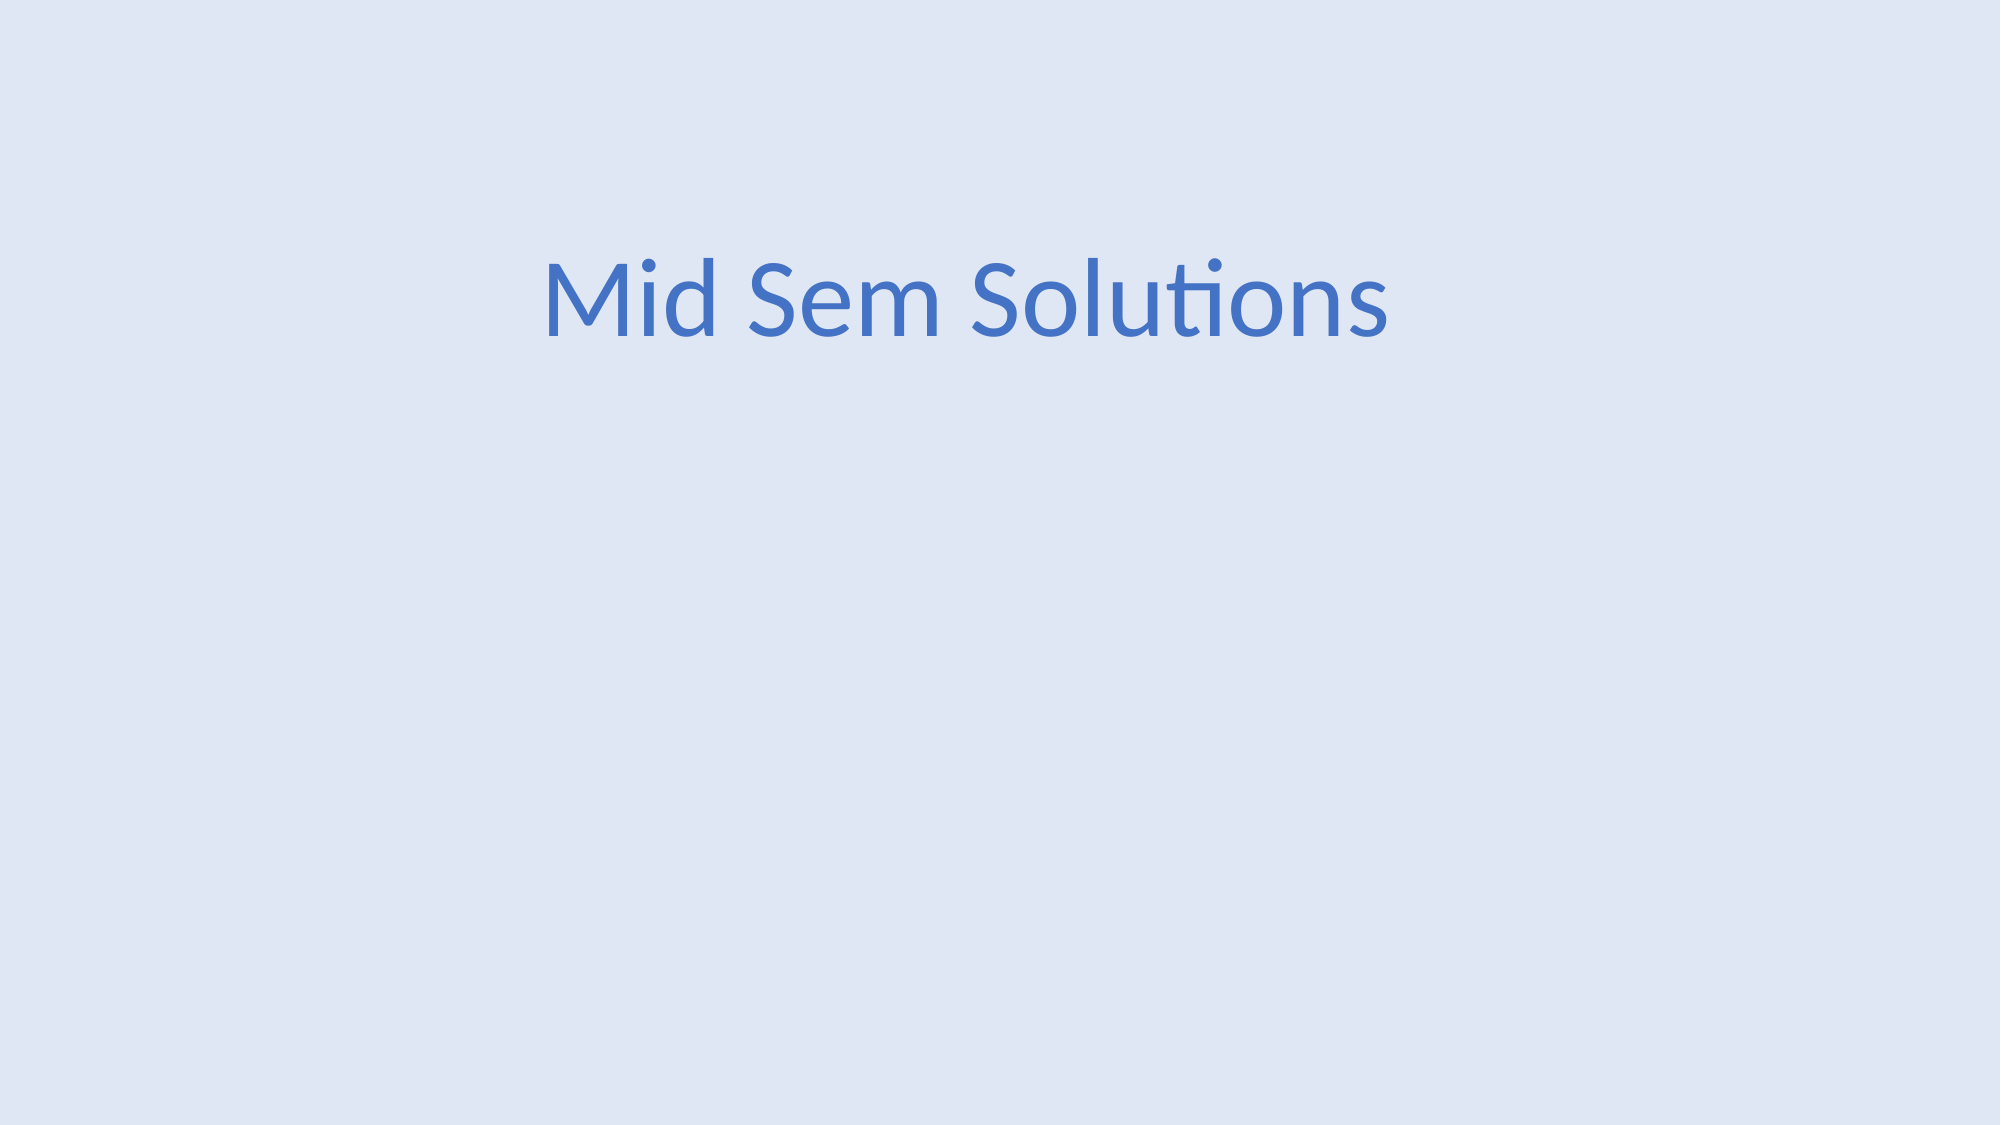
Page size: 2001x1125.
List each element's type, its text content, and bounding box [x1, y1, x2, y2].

text_box Mid Sem Solutions [525, 216, 1406, 367]
